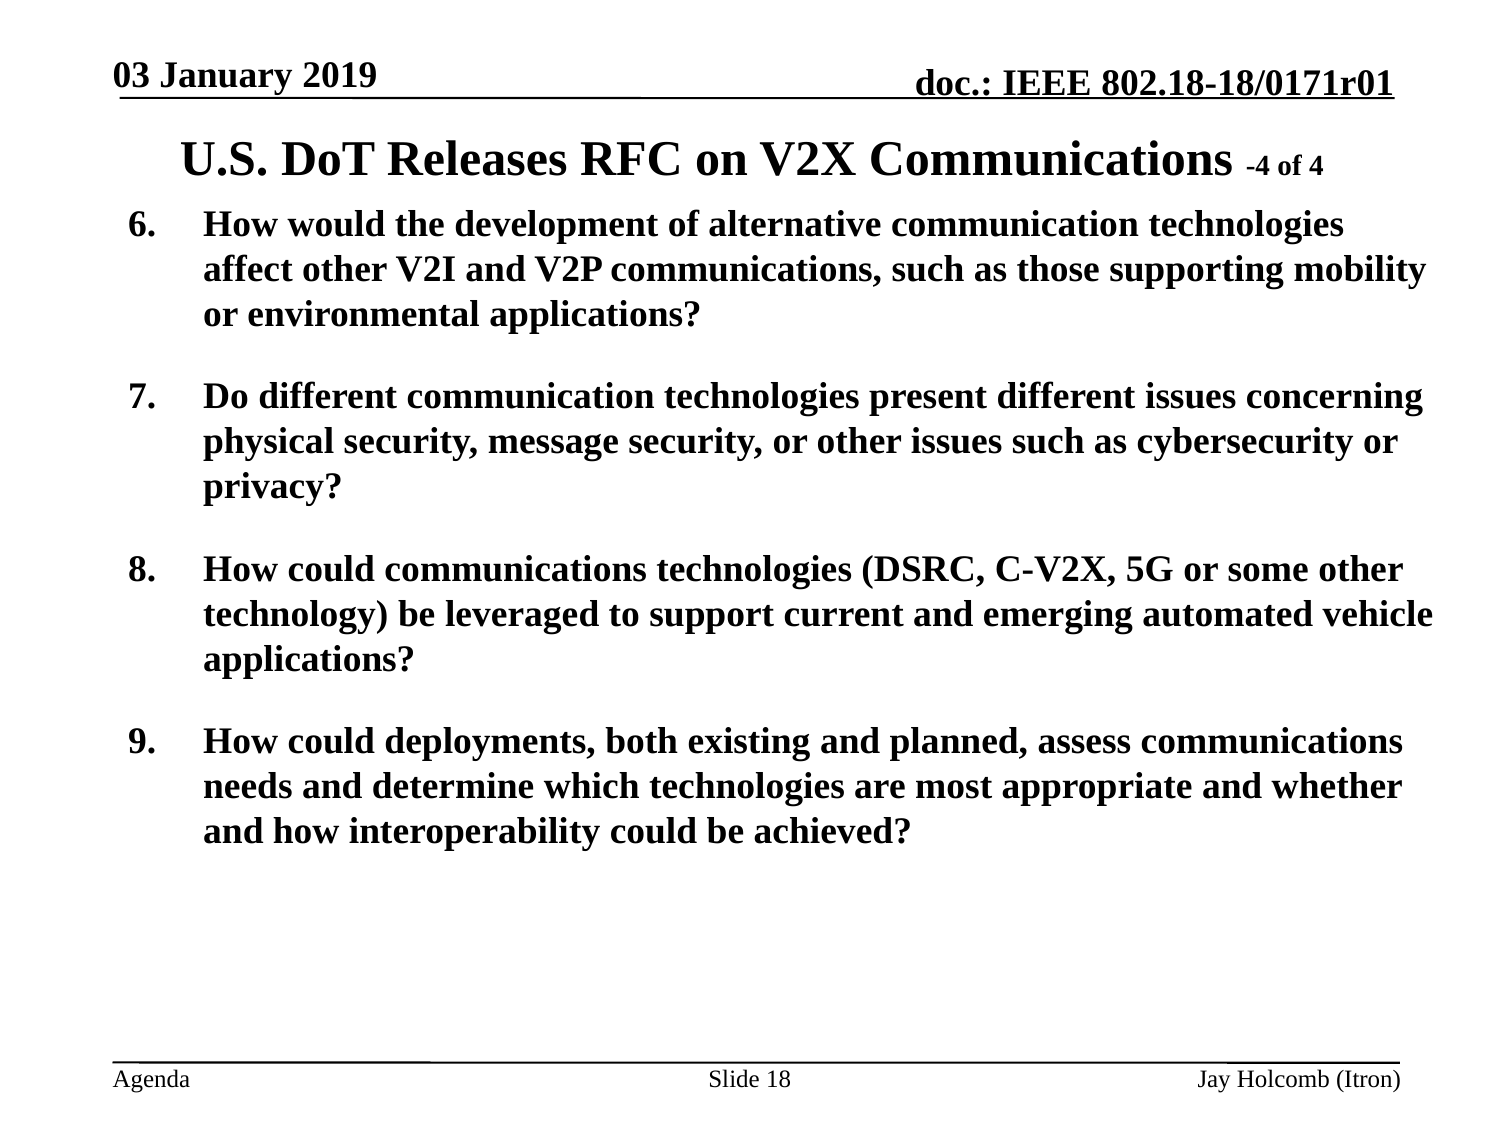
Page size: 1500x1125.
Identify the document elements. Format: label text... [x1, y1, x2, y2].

list How would the development of alternative communication technologies affect other V2I and V2P communications, such as those supporting mobility or environmental applications? Do different communication technologies present different issues concerning physical security, message security, or other issues such as cybersecurity or privacy? How could communications technologies (DSRC, C-V2X, 5G or some other technology) be leveraged to support current and emerging automated vehicle applications? How could deployments, both existing and planned, assess communications needs and determine which technologies are most appropriate and whether and how interoperability could be achieved? [112, 191, 1451, 1022]
slide_number Slide 18 [699, 1061, 800, 1123]
title U.S. DoT Releases RFC on V2X Communications -4 of 4 [114, 103, 1390, 191]
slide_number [112, 49, 488, 95]
footer Jay Holcomb (Itron) [878, 1061, 1402, 1093]
